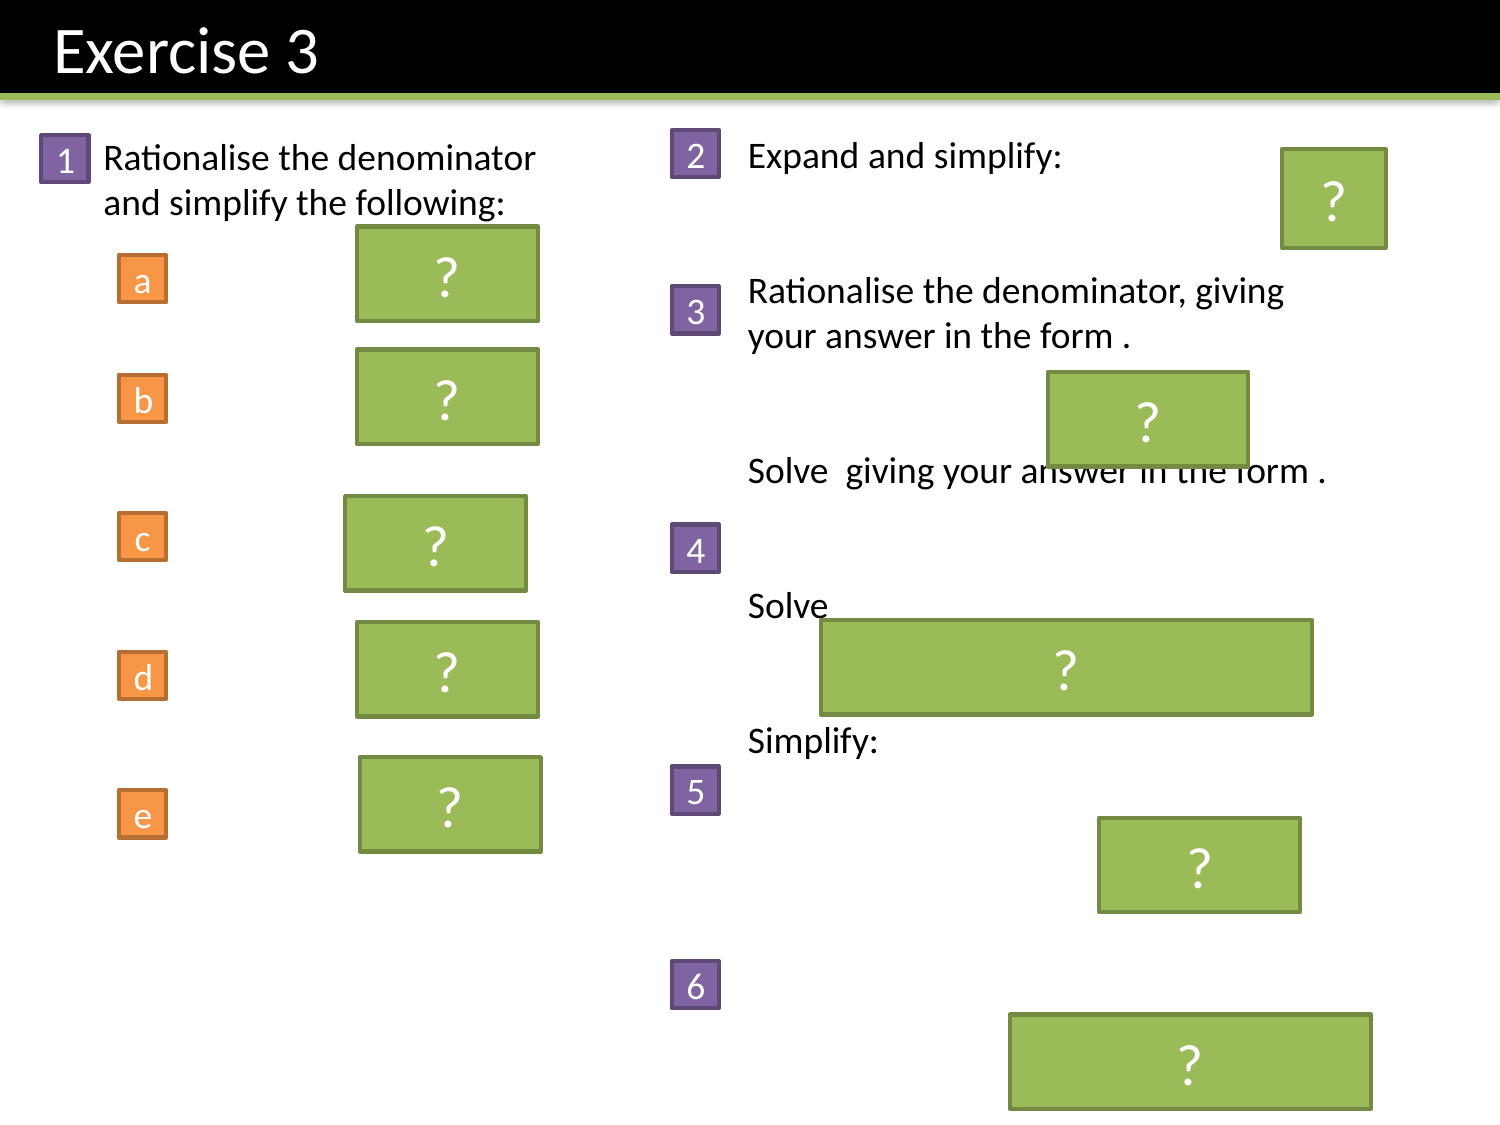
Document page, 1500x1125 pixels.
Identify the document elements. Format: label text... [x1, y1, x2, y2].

text_box ? [355, 224, 540, 323]
text_box ? [355, 620, 540, 719]
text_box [0, 0, 1500, 99]
text_box ? [819, 618, 1314, 717]
text_box 2 [670, 128, 721, 179]
text_box 3 [670, 284, 721, 336]
text_box 5 [670, 764, 721, 816]
text_box 4 [670, 522, 721, 574]
text_box 1 [39, 133, 91, 184]
text_box ? [1280, 147, 1388, 250]
text_box c [117, 511, 168, 562]
text_box 6 [670, 959, 721, 1010]
text_box b [117, 373, 168, 424]
text_box a [117, 253, 168, 304]
text_box ? [1097, 816, 1302, 914]
text_box ? [1046, 370, 1250, 469]
text_box e [117, 788, 168, 840]
text_box ? [358, 755, 543, 854]
text_box ? [1008, 1012, 1373, 1111]
text_box ? [343, 494, 528, 593]
text_box ? [355, 347, 540, 446]
text_box d [117, 650, 168, 701]
